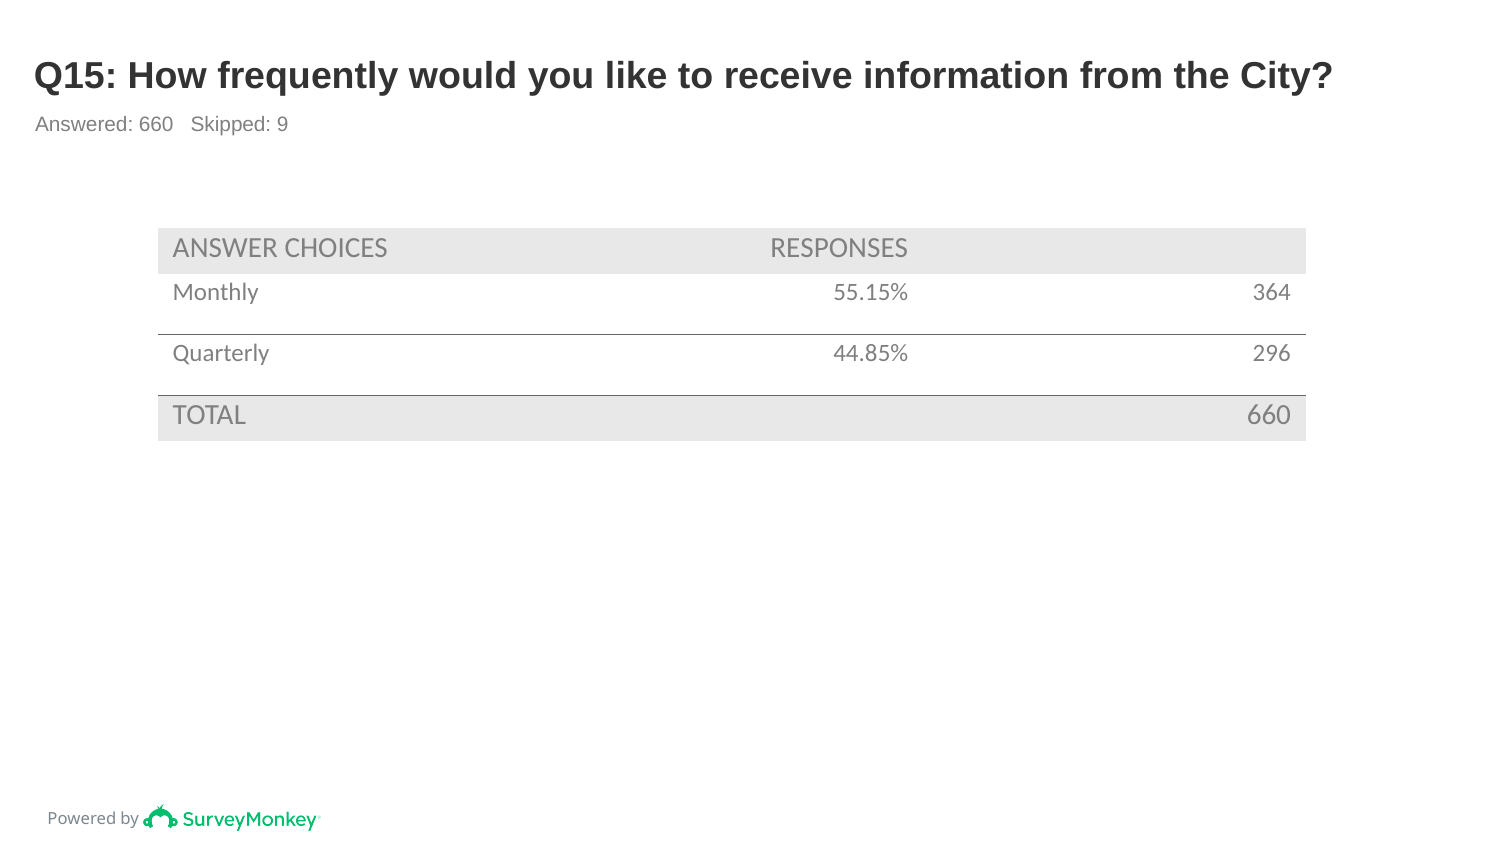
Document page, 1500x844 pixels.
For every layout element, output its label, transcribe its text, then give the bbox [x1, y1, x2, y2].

table_cell Quarterly [158, 335, 540, 395]
table_cell TOTAL [158, 396, 540, 441]
table_cell 660 [923, 396, 1306, 441]
picture [132, 793, 332, 842]
title Q15: How frequently would you like to receive information from the City? [18, 13, 1369, 104]
table_header [923, 228, 1306, 274]
list Answered: 660 Skipped: 9 [20, 102, 1371, 143]
table_cell [540, 396, 923, 441]
table_cell 44.85% [540, 335, 923, 395]
table_cell Monthly [158, 274, 540, 334]
table_cell 296 [923, 335, 1306, 395]
table_cell 364 [923, 274, 1306, 334]
table_header ANSWER CHOICES [158, 228, 540, 274]
table_cell 55.15% [540, 274, 923, 334]
table_header RESPONSES [540, 228, 923, 274]
